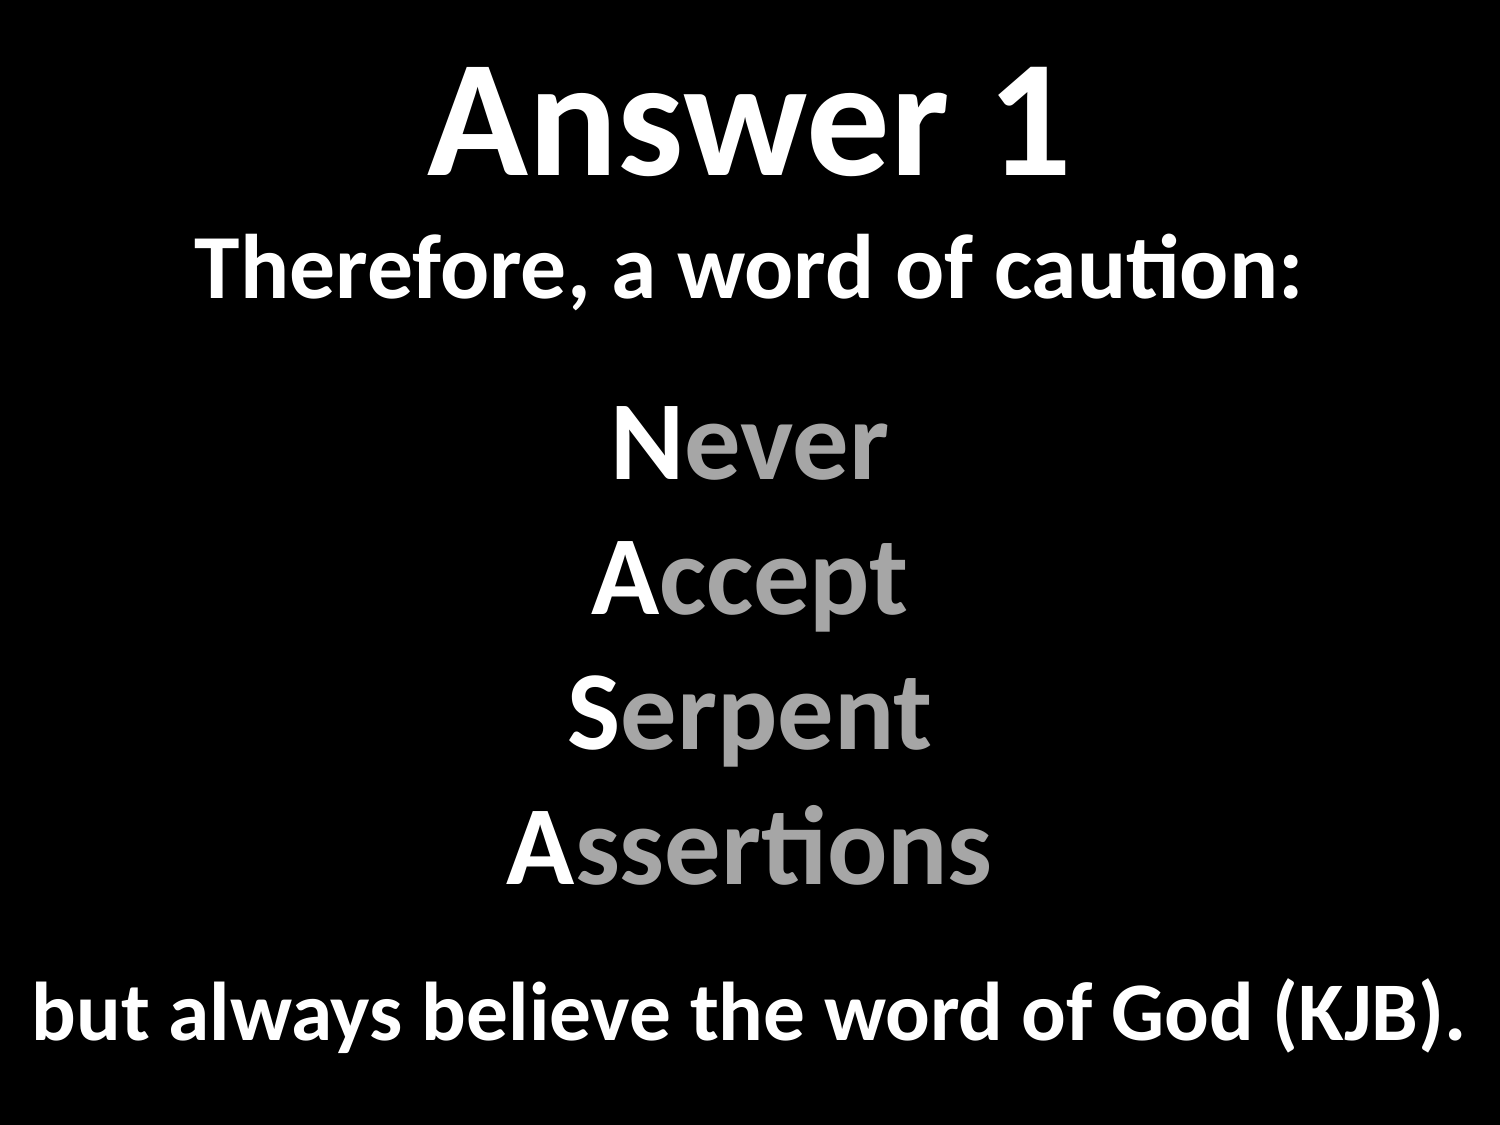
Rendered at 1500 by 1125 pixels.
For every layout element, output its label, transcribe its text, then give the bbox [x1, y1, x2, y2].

text_box Answer 1 [0, 1, 1500, 200]
text_box Therefore, a word of caution: Never Accept Serpent Assertions but always believe the word of God (KJB). [0, 200, 1500, 1065]
